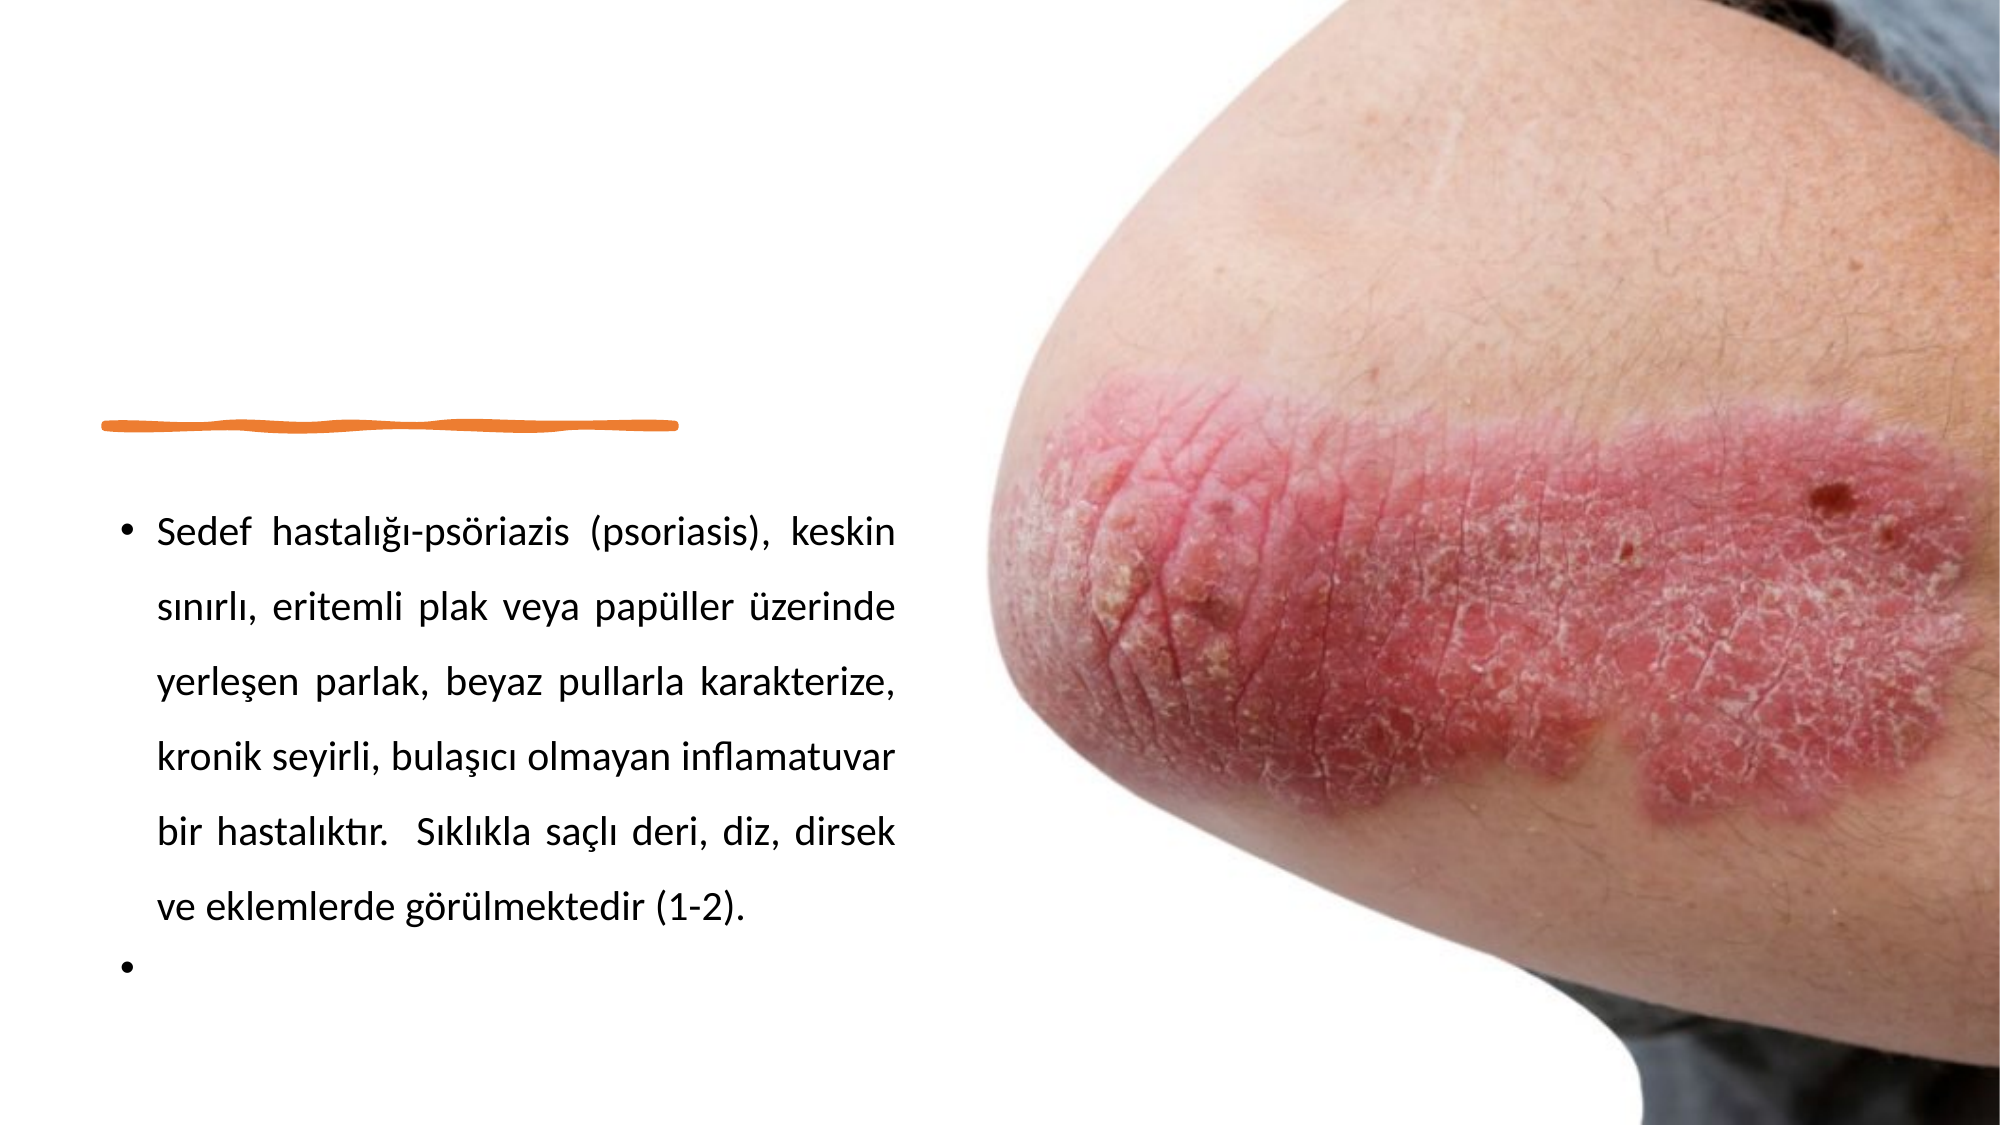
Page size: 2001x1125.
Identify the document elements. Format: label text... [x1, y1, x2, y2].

picture [911, 0, 2000, 1125]
text_box [103, 421, 676, 431]
list Sedef hastalığı-psöriazis (psoriasis), keskin sınırlı, eritemli plak veya papüller üzerinde yerleşen parlak, beyaz pullarla karakterize, kronik seyirli, bulaşıcı olmayan inflamatuvar bir hastalıktır. Sıklıkla saçlı deri, diz, dirsek ve eklemlerde görülmektedir (1-2). [105, 471, 911, 1016]
text_box [0, 0, 911, 1125]
